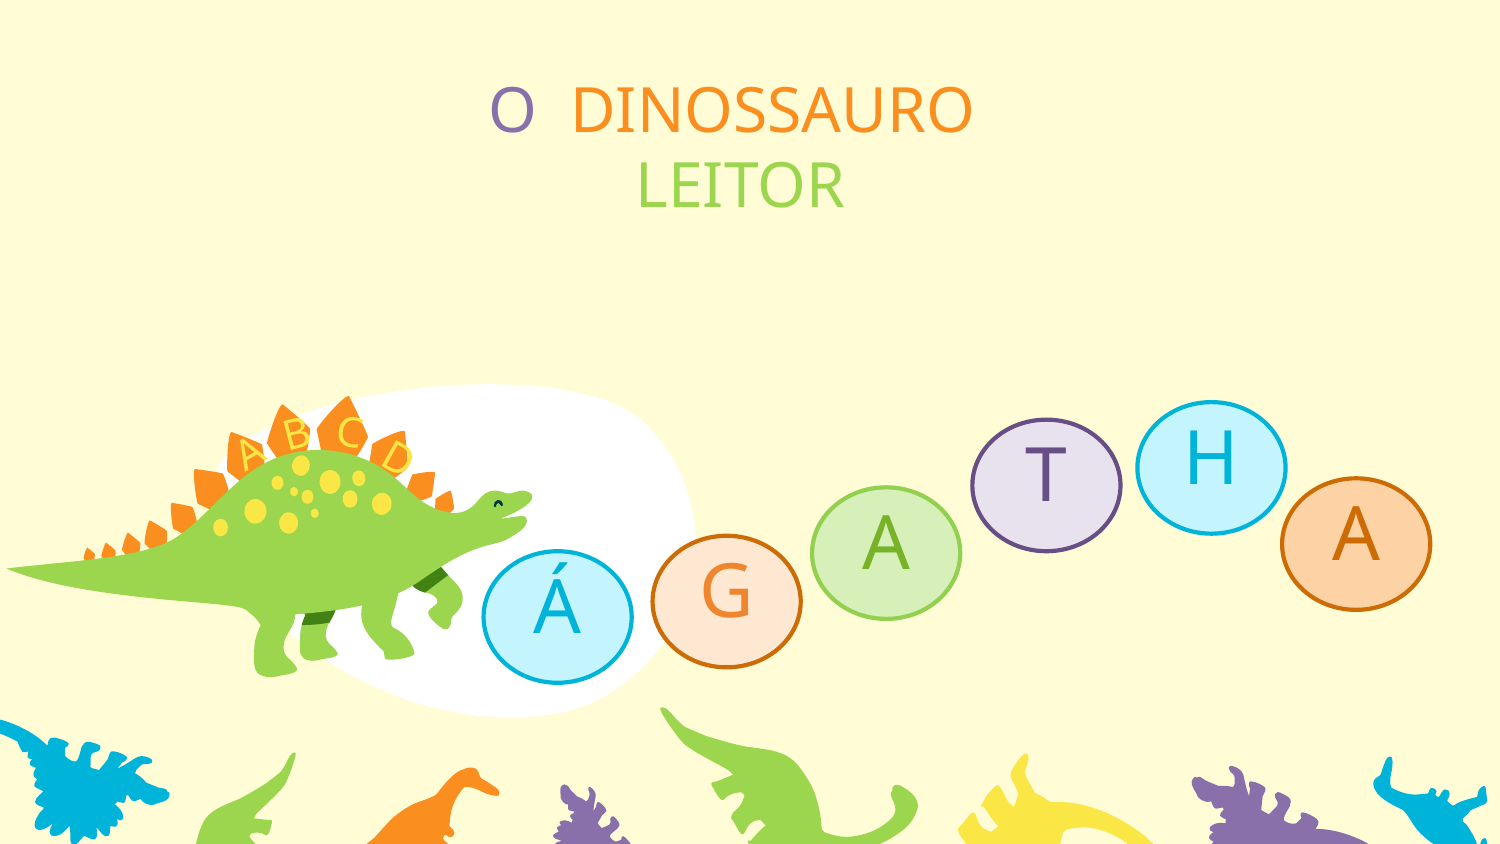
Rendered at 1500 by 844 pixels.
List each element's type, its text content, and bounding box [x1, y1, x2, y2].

text_box [372, 384, 696, 718]
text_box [6, 395, 546, 678]
text_box T [970, 417, 1123, 554]
text_box Á [545, 549, 634, 685]
text_box A [1279, 476, 1433, 612]
text_box H [1135, 400, 1288, 536]
title O DINOSSAURO LEITOR [373, 54, 1107, 149]
text_box A [809, 485, 963, 621]
text_box G [650, 533, 803, 670]
